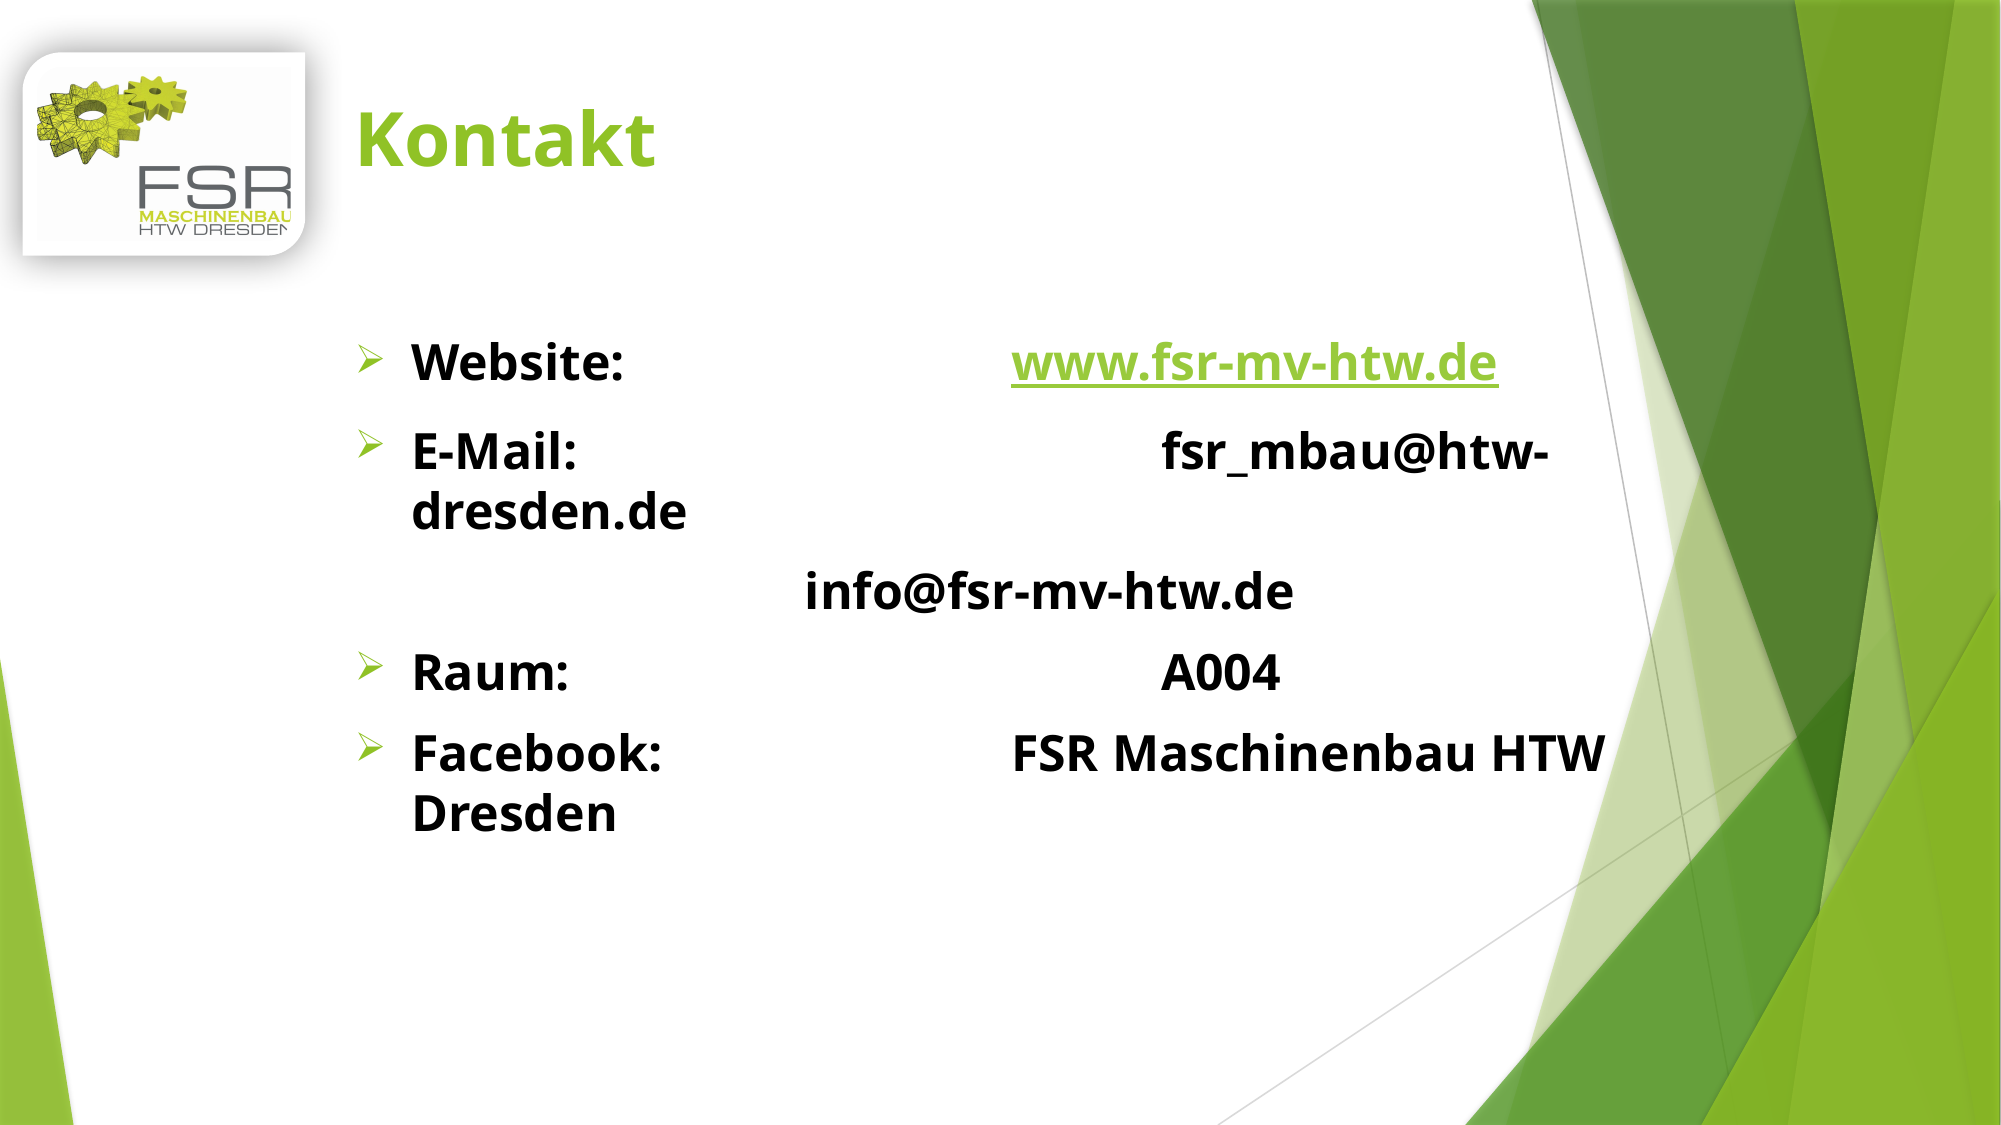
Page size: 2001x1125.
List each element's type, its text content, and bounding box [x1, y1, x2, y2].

picture [29, 59, 299, 249]
title Kontakt [339, 83, 1547, 301]
list Website: www.fsr-mv-htw.de E-Mail: fsr_mbau@htw-dresden.de info@fsr-mv-htw.de Raum: A004 Facebook: FSR Maschinenbau HTW Dresden [339, 322, 1750, 959]
